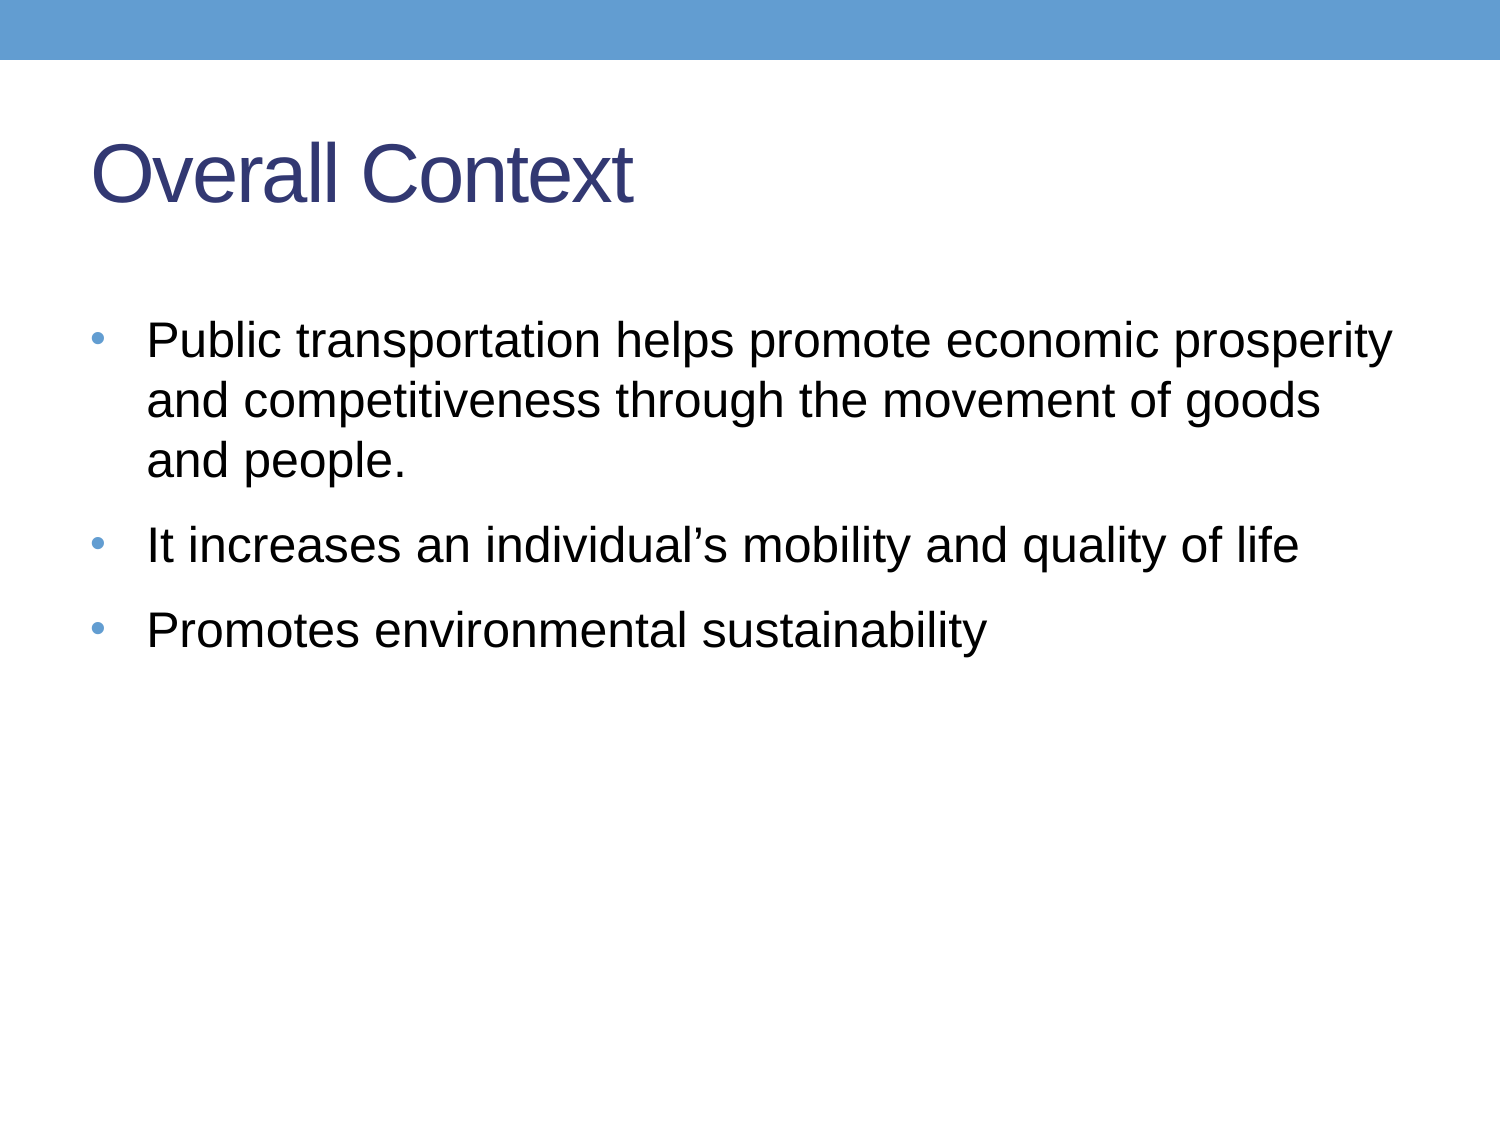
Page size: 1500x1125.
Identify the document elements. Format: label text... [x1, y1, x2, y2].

title Overall Context [75, 87, 1425, 250]
list Public transportation helps promote economic prosperity and competitiveness through the movement of goods and people. It increases an individual’s mobility and quality of life Promotes environmental sustainability [75, 299, 1425, 1063]
